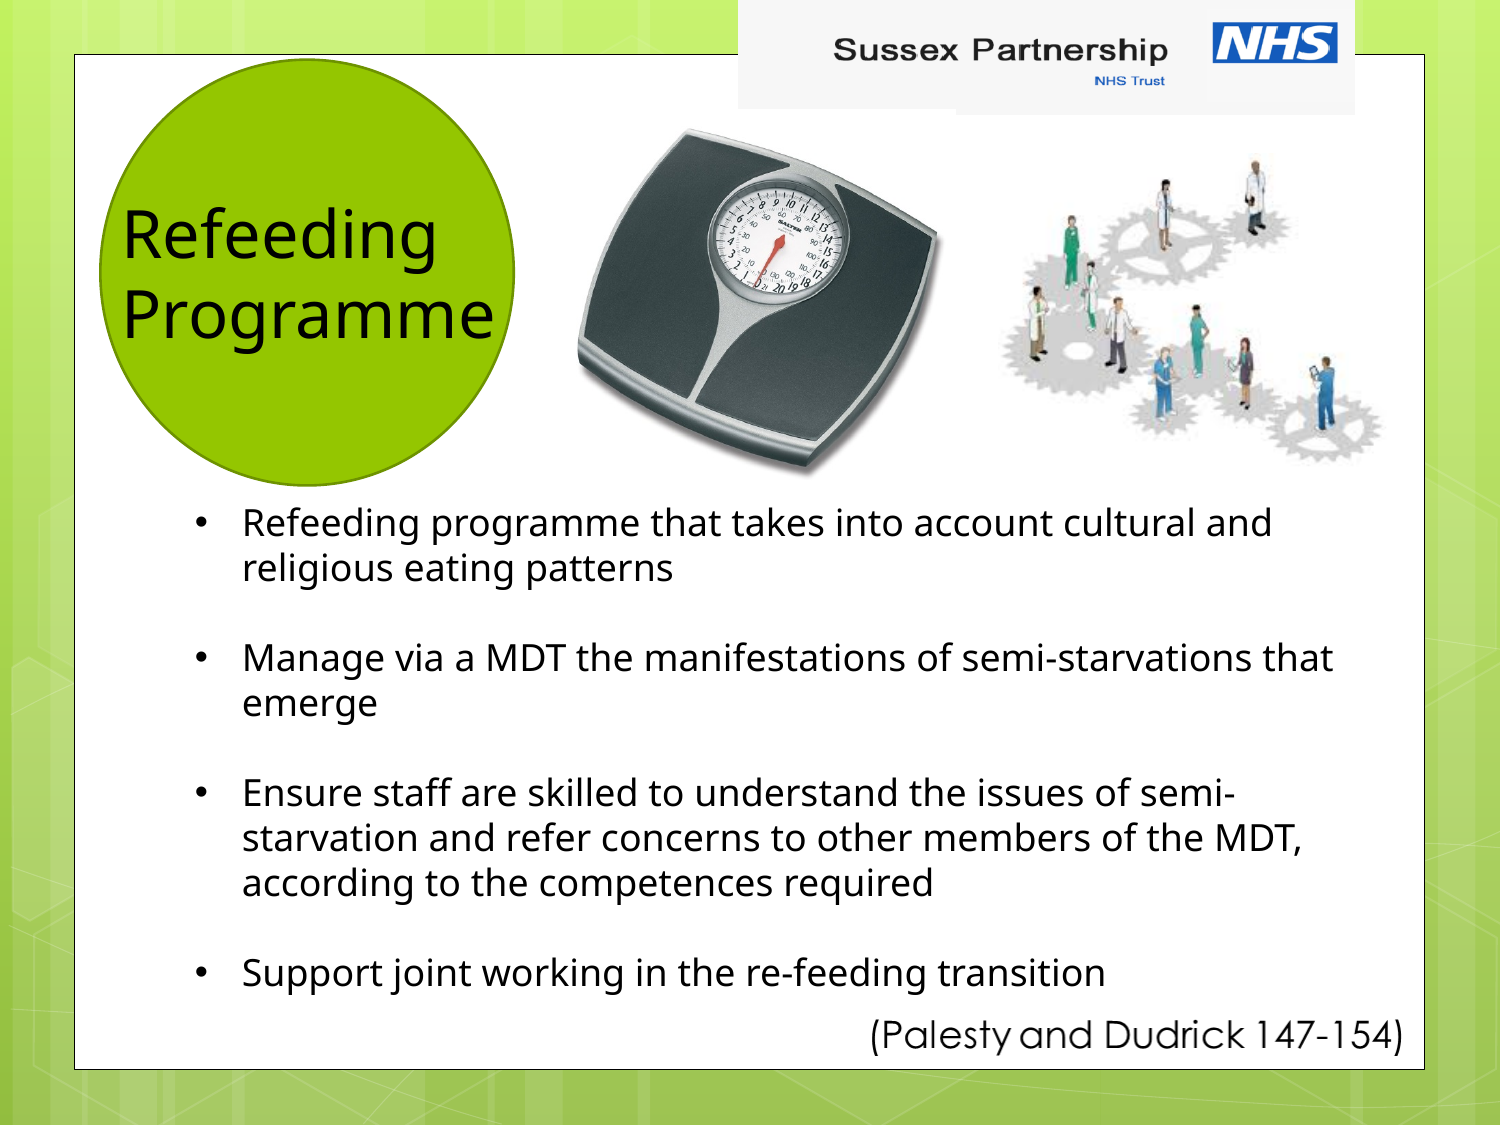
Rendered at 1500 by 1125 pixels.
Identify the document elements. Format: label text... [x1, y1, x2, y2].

picture [554, 0, 1355, 493]
text_box [99, 217, 106, 328]
picture [997, 153, 1388, 472]
text_box [116, 359, 498, 487]
text_box Refeeding Programme [106, 184, 529, 359]
picture [844, 998, 1429, 1080]
text_box Refeeding programme that takes into account cultural and religious eating patterns Manage via a MDT the manifestations of semi-starvations that emerge Ensure staff are skilled to understand the issues of semi-starvation and refer concerns to other members of the MDT, according to the competences required Support joint working in the re-feeding transition [180, 491, 1355, 1002]
text_box [117, 58, 497, 184]
